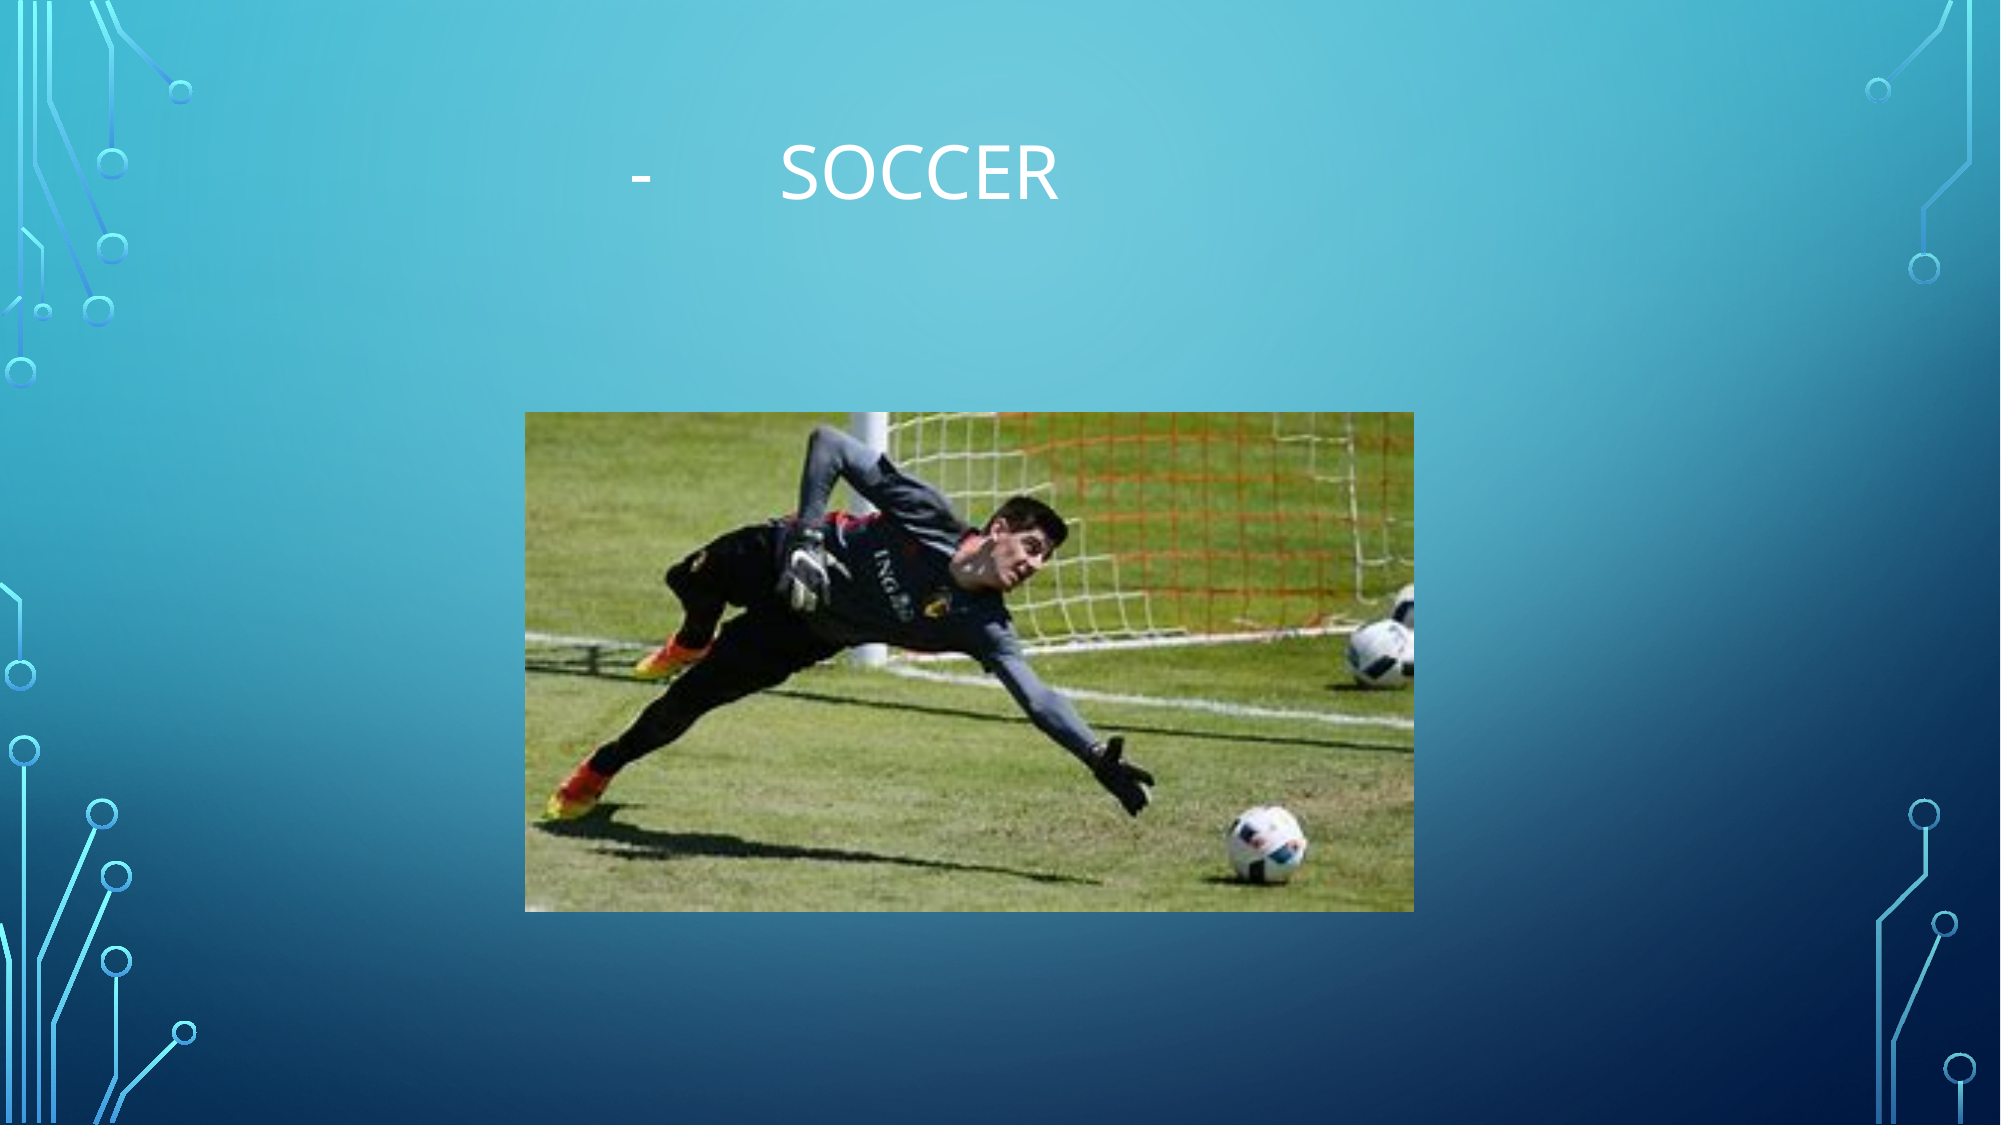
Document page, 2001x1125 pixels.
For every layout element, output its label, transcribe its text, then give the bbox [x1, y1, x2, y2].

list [525, 412, 1414, 912]
title - Soccer [614, 53, 2000, 297]
